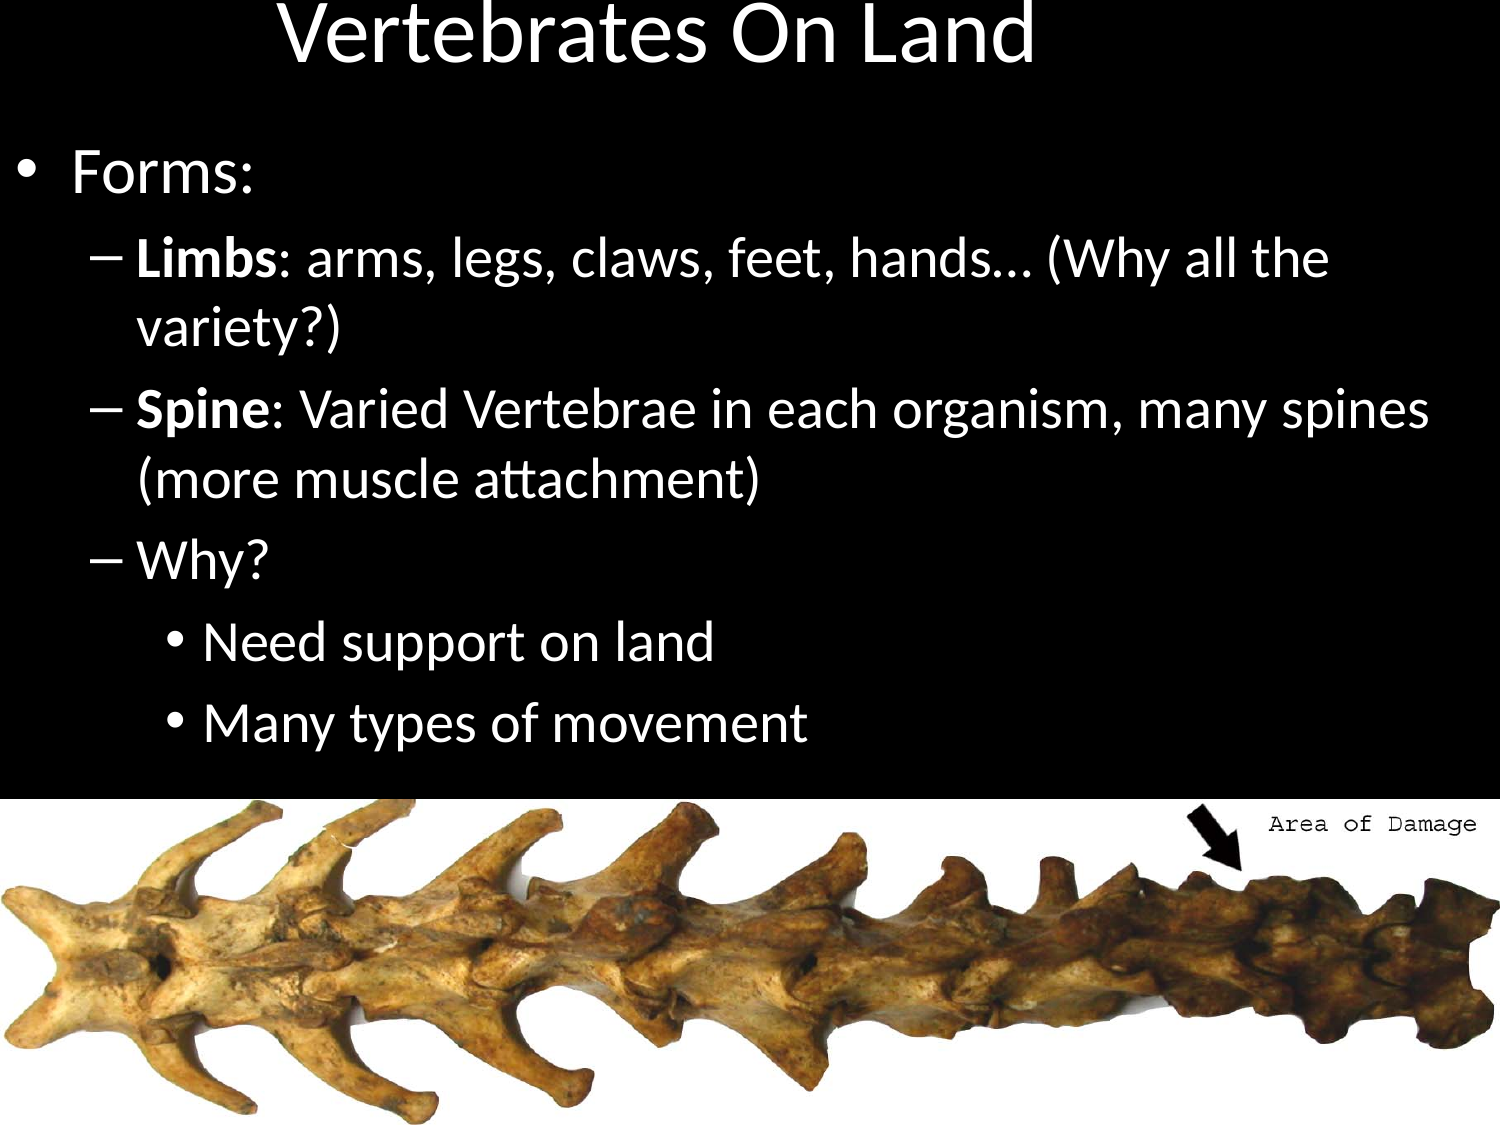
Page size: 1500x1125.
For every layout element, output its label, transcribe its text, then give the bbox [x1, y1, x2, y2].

list Forms: Limbs: arms, legs, claws, feet, hands… (Why all the variety?) Spine: Varied Vertebrae in each organism, many spines (more muscle attachment) Why? Need support on land Many types of movement [0, 119, 1500, 799]
picture [0, 799, 1500, 1125]
title Vertebrates On Land [75, 0, 1263, 119]
